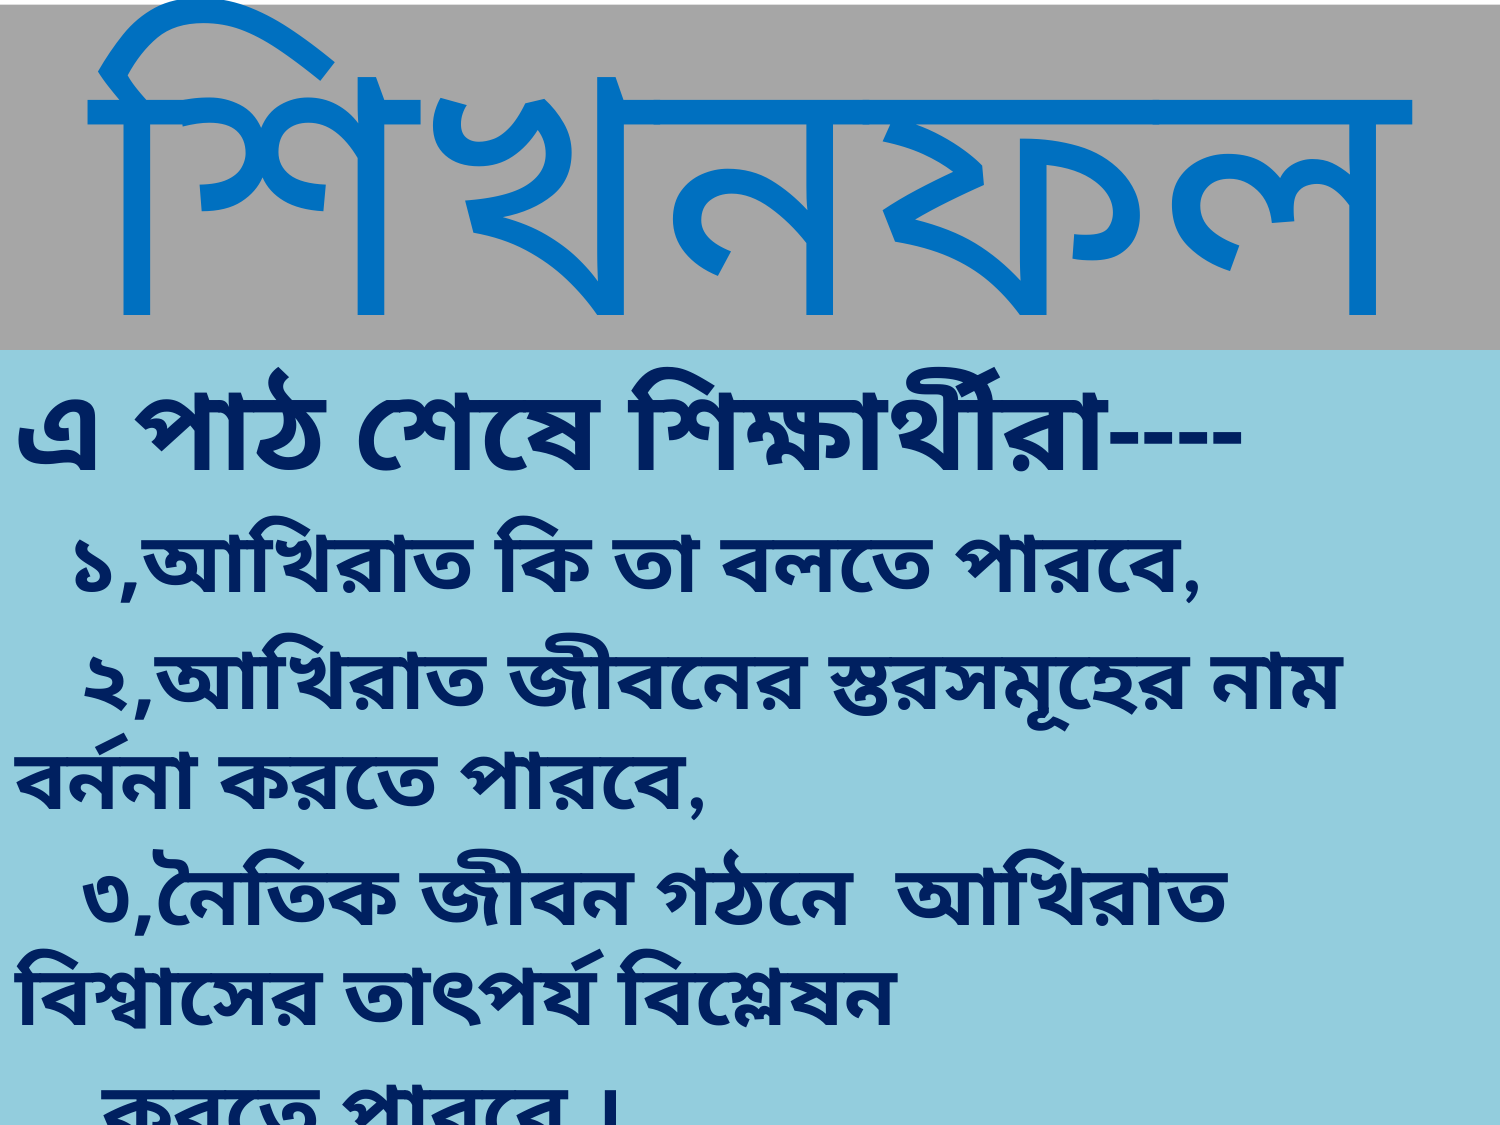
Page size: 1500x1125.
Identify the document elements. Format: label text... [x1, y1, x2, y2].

title শিখনফল [0, 4, 1500, 350]
subtitle এ পাঠ শেষে শিক্ষার্থীরা---- ১,আখিরাত কি তা বলতে পারবে, ২,আখিরাত জীবনের স্তরসমূহের নাম বর্ননা করতে পারবে, ৩,নৈতিক জীবন গঠনে আখিরাত বিশ্বাসের তাৎপর্য বিশ্লেষন করতে পারবে । [0, 350, 1500, 1125]
